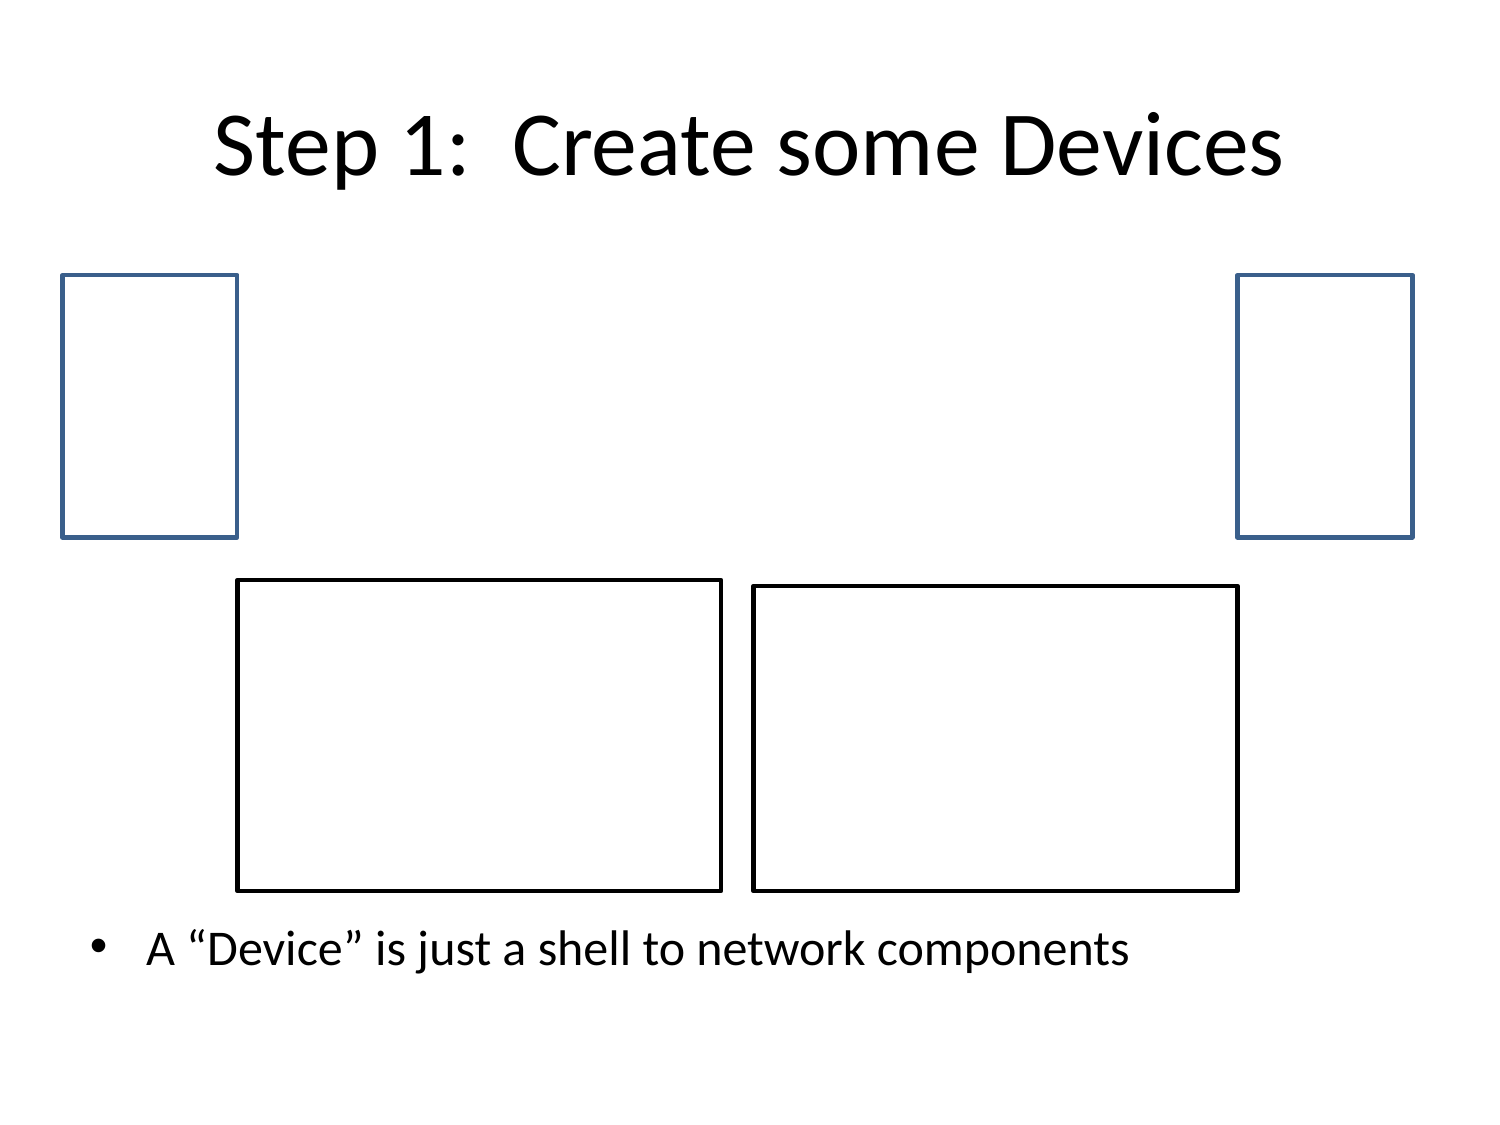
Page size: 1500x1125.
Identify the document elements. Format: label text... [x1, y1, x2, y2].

title Step 1: Create some Devices [75, 45, 1425, 233]
text_box [751, 584, 1240, 893]
text_box [60, 273, 239, 540]
text_box A “Device” is just a shell to network components [74, 907, 1425, 1088]
text_box [235, 578, 723, 893]
text_box [1235, 273, 1415, 540]
